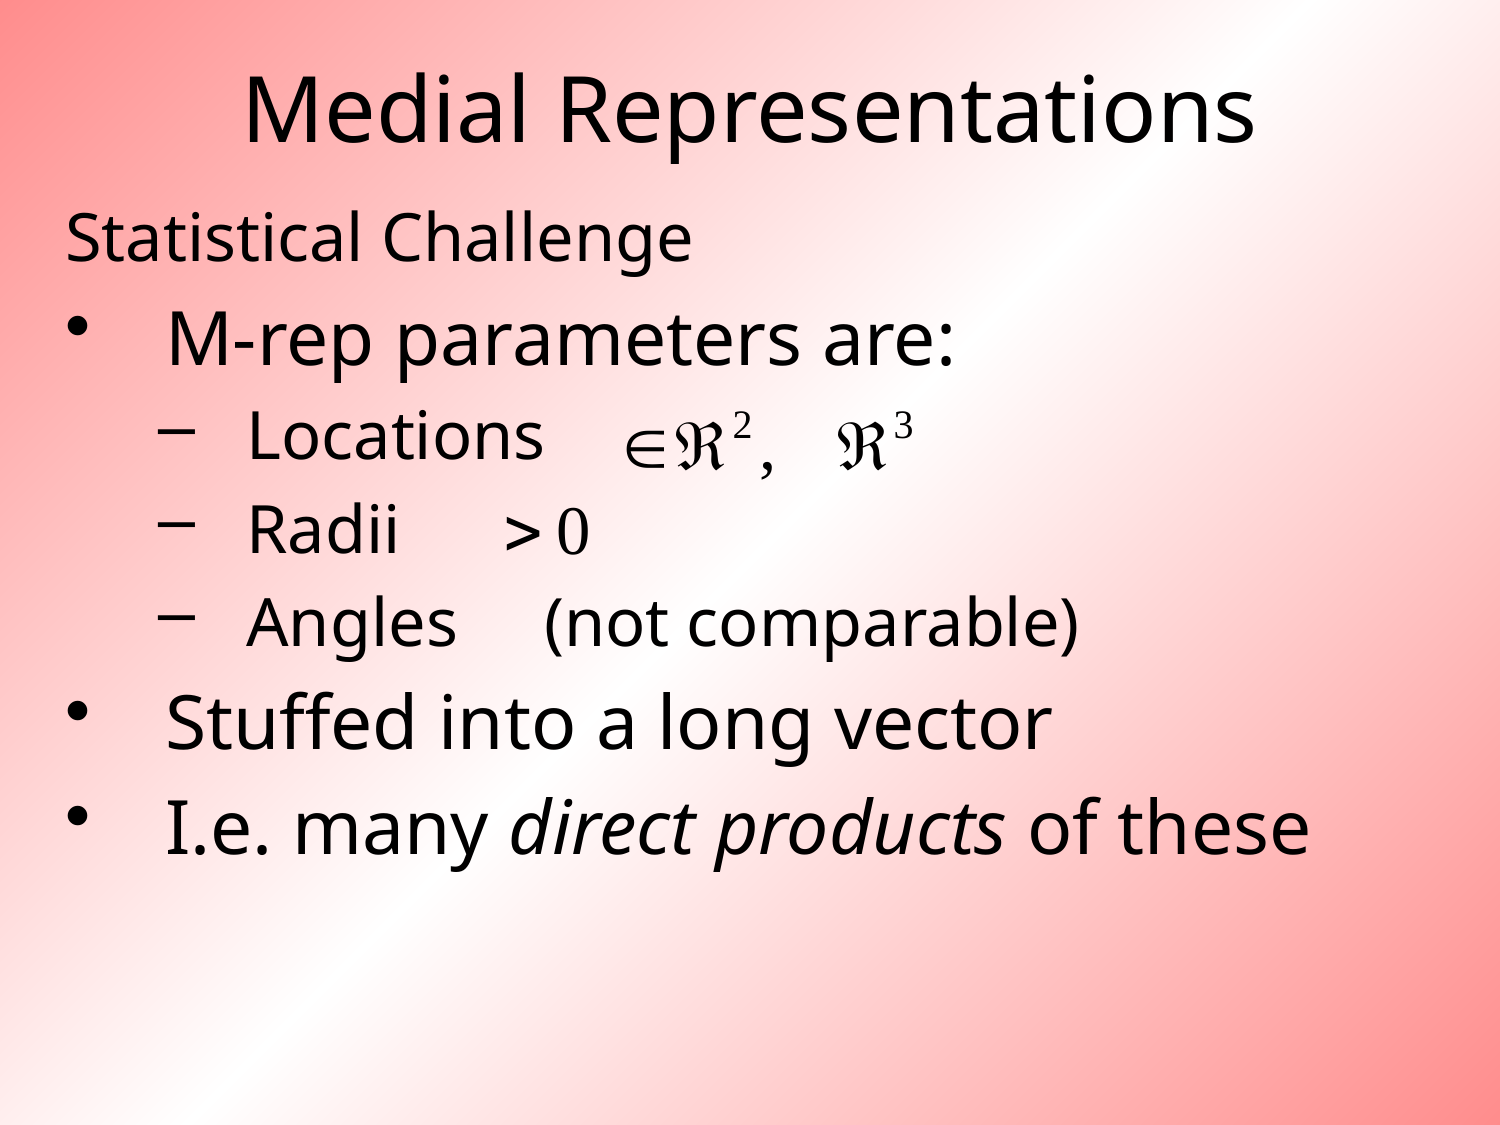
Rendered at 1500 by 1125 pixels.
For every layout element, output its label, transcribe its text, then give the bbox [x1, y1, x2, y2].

title Medial Representations [112, 37, 1388, 175]
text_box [499, 499, 595, 564]
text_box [624, 399, 917, 493]
list Statistical Challenge M-rep parameters are: Locations Radii Angles (not comparable) Stuffed into a long vector I.e. many direct products of these [50, 532, 1450, 1063]
list Statistical Challenge M-rep parameters are: Locations Radii Angles (not comparable) Stuffed into a long vector I.e. many direct products of these [50, 187, 1450, 531]
